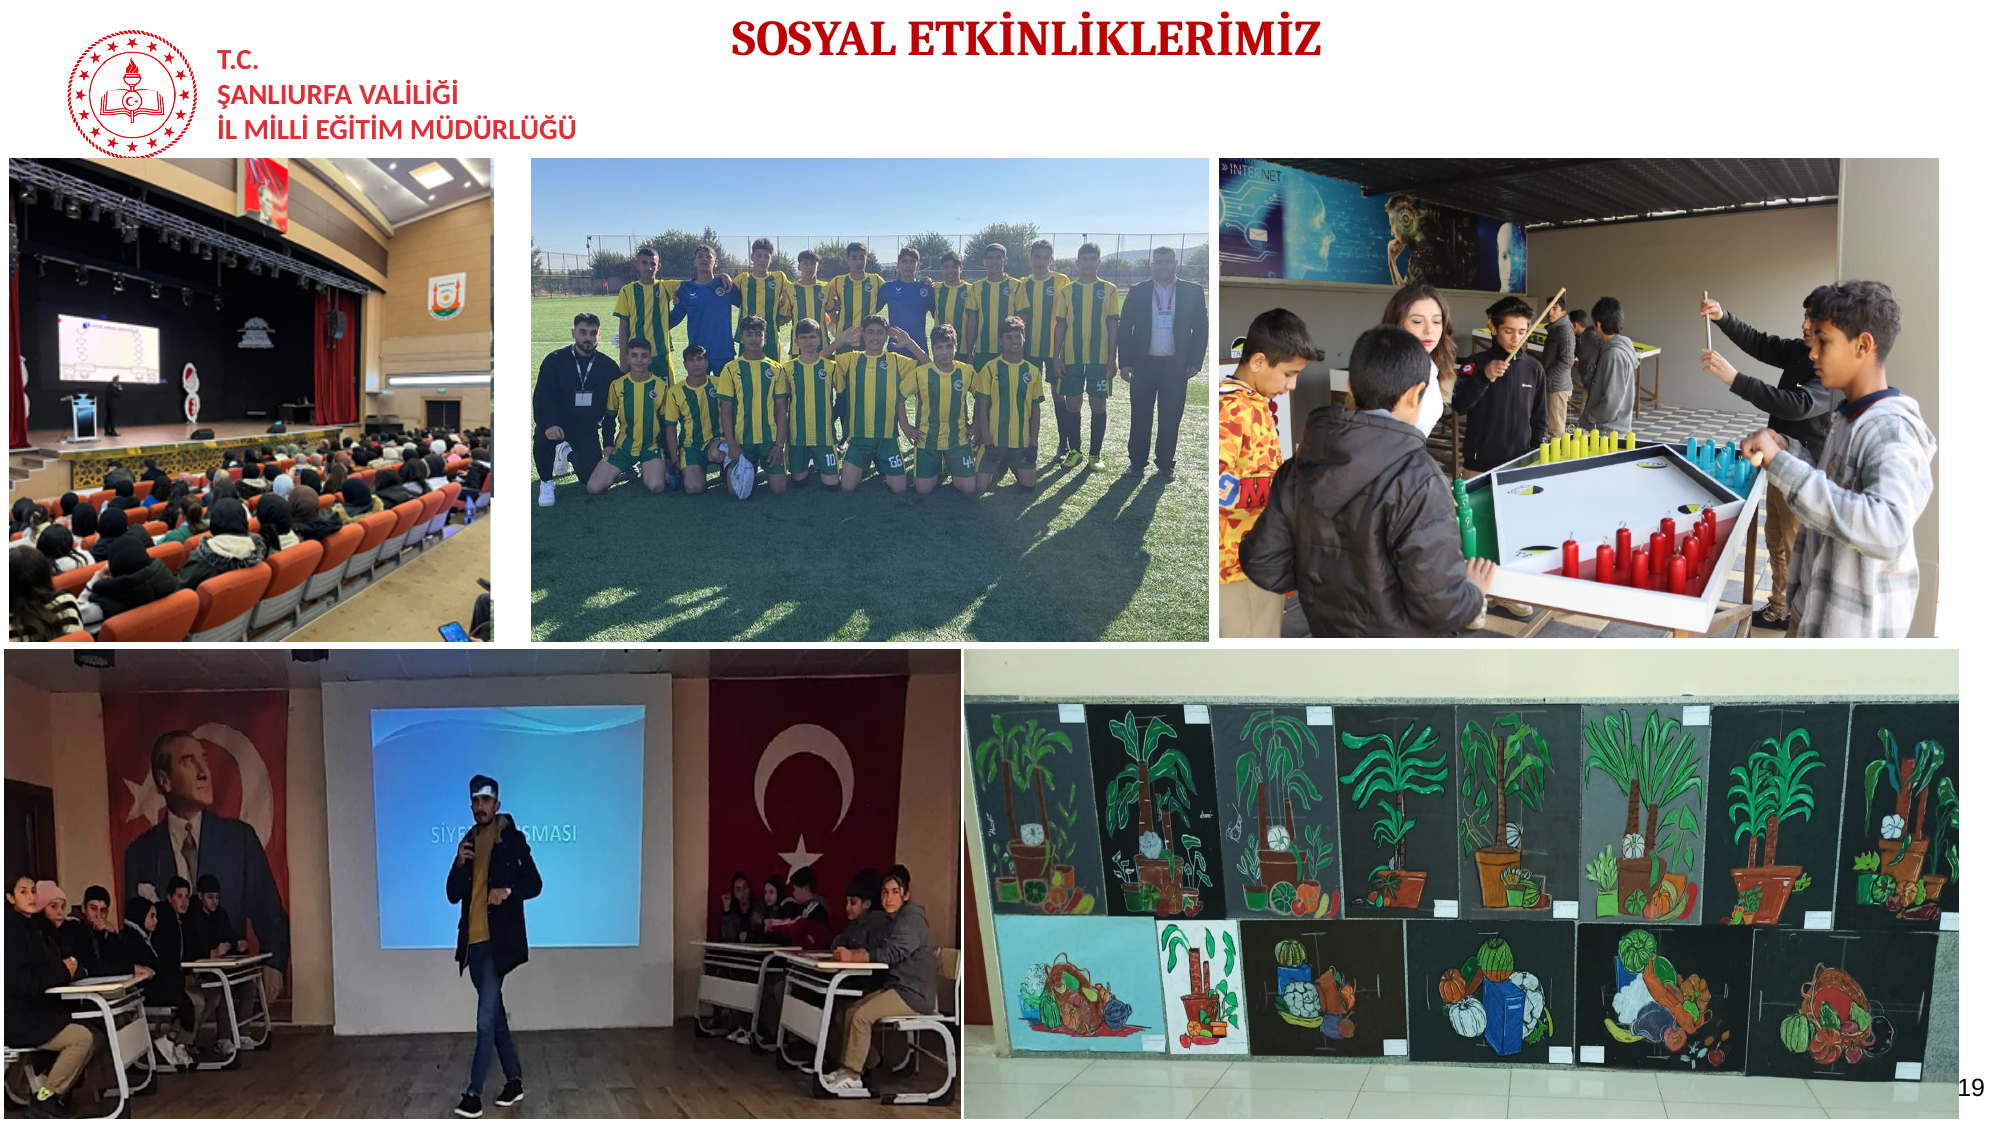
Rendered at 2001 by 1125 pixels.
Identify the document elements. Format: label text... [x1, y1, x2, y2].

picture [1219, 158, 1939, 638]
picture [4, 649, 961, 1119]
text_box SOSYAL ETKİNLİKLERİMİZ [287, 6, 1768, 66]
picture [9, 0, 495, 642]
picture [531, 158, 1209, 642]
picture [964, 649, 1959, 1119]
